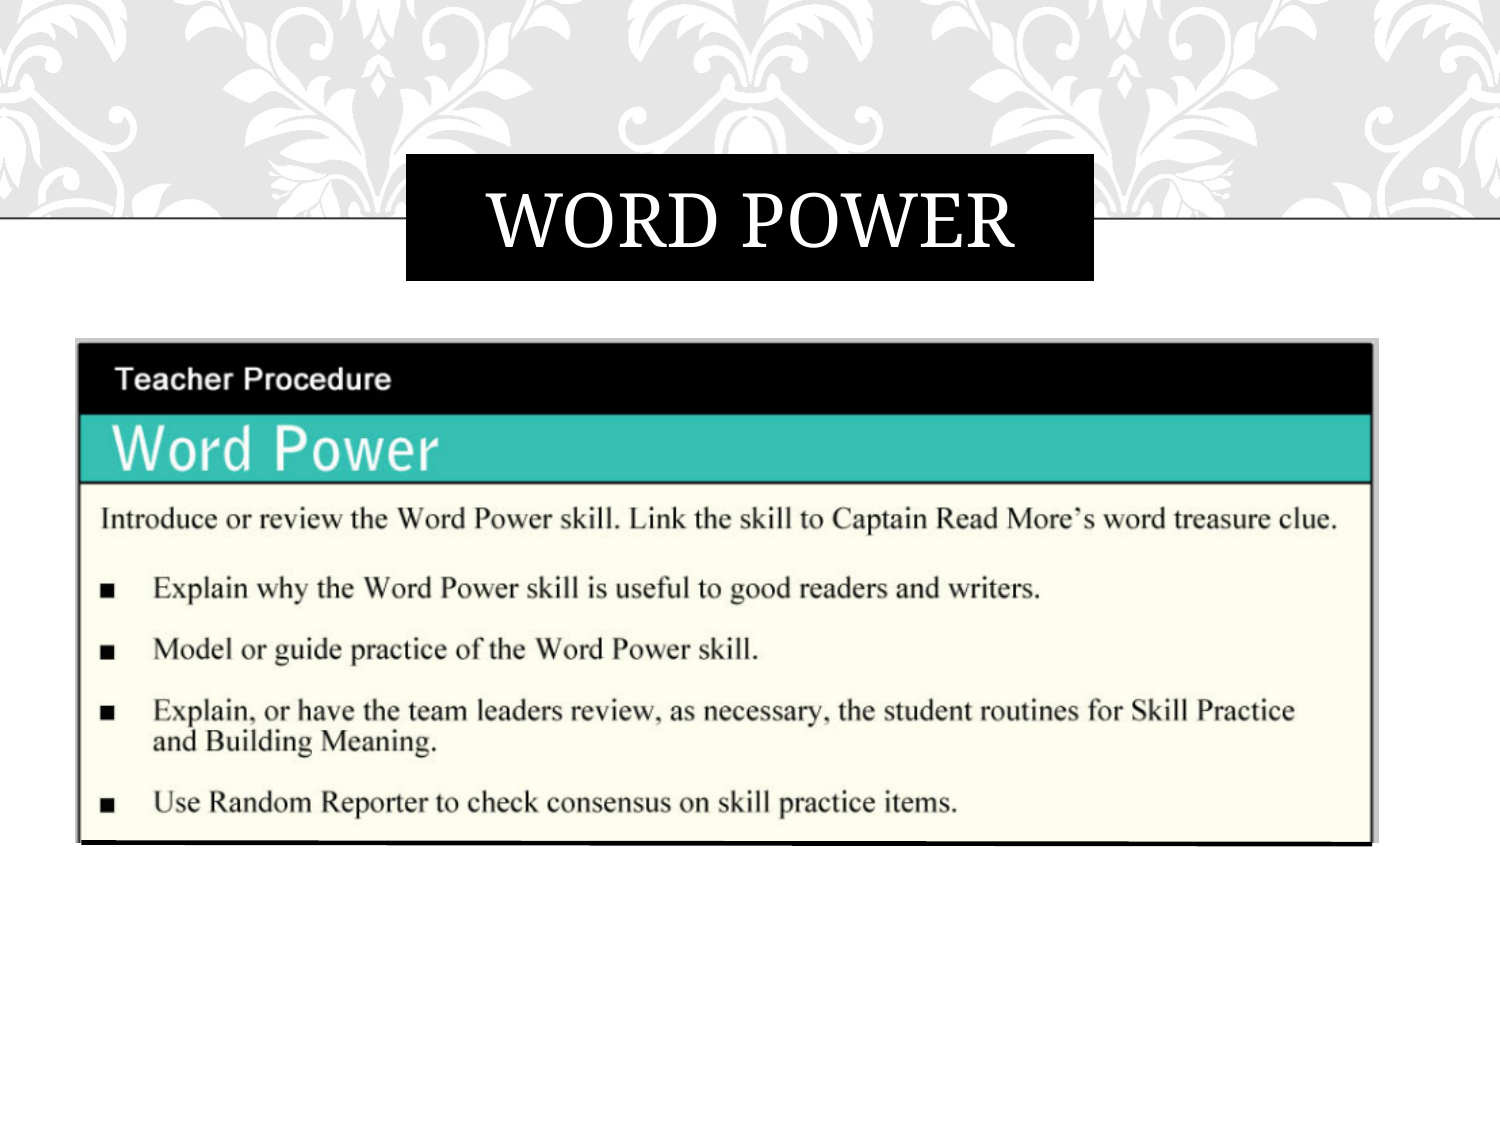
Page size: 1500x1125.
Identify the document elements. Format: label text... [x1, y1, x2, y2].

picture [0, 0, 1500, 217]
title WORD POWER [406, 154, 1094, 281]
picture [74, 338, 1379, 843]
